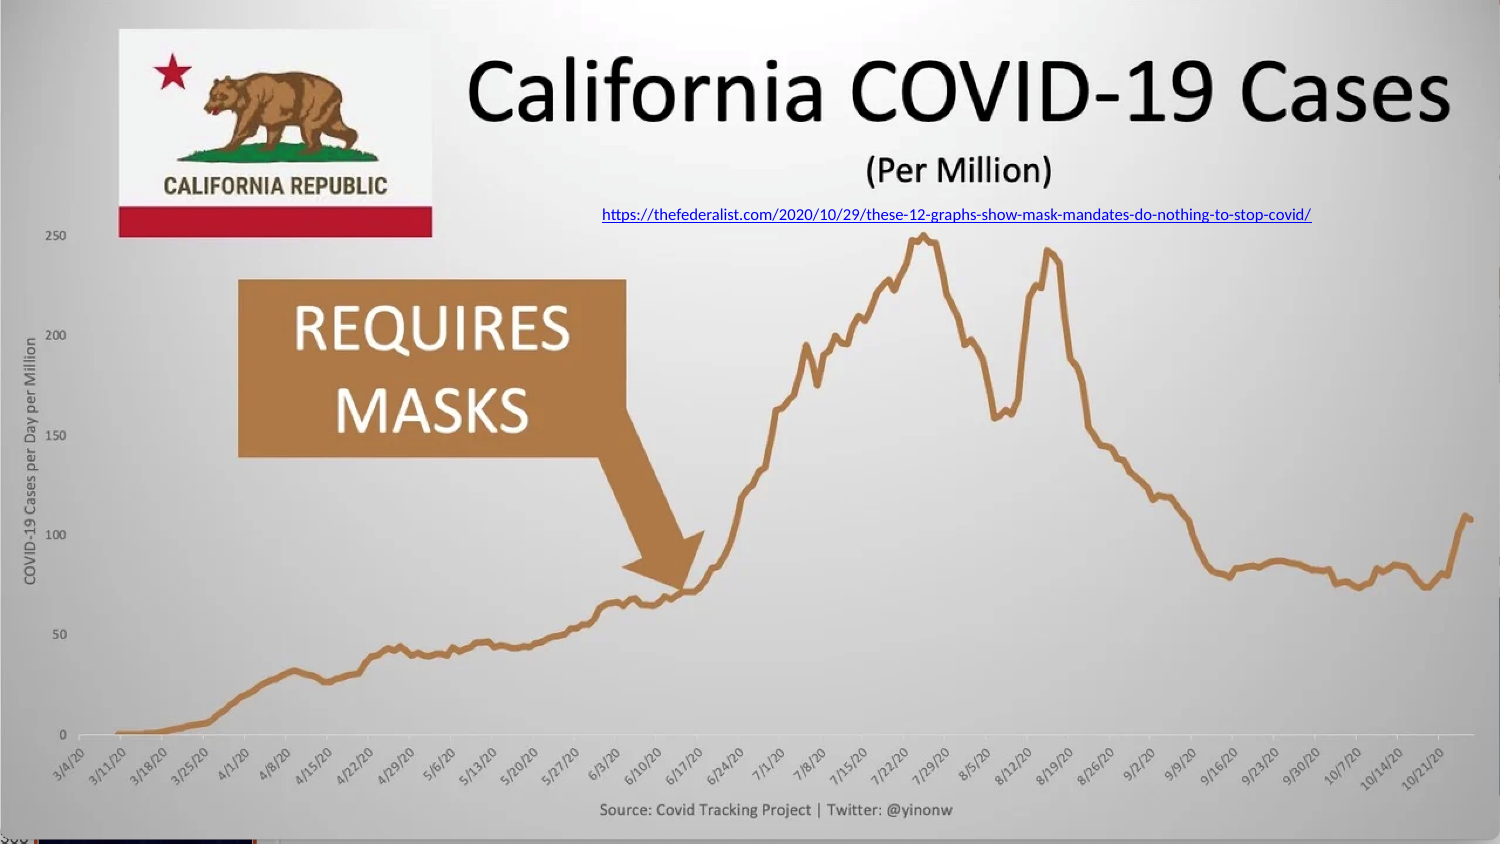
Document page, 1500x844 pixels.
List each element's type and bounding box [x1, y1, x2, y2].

list [0, 0, 1500, 844]
